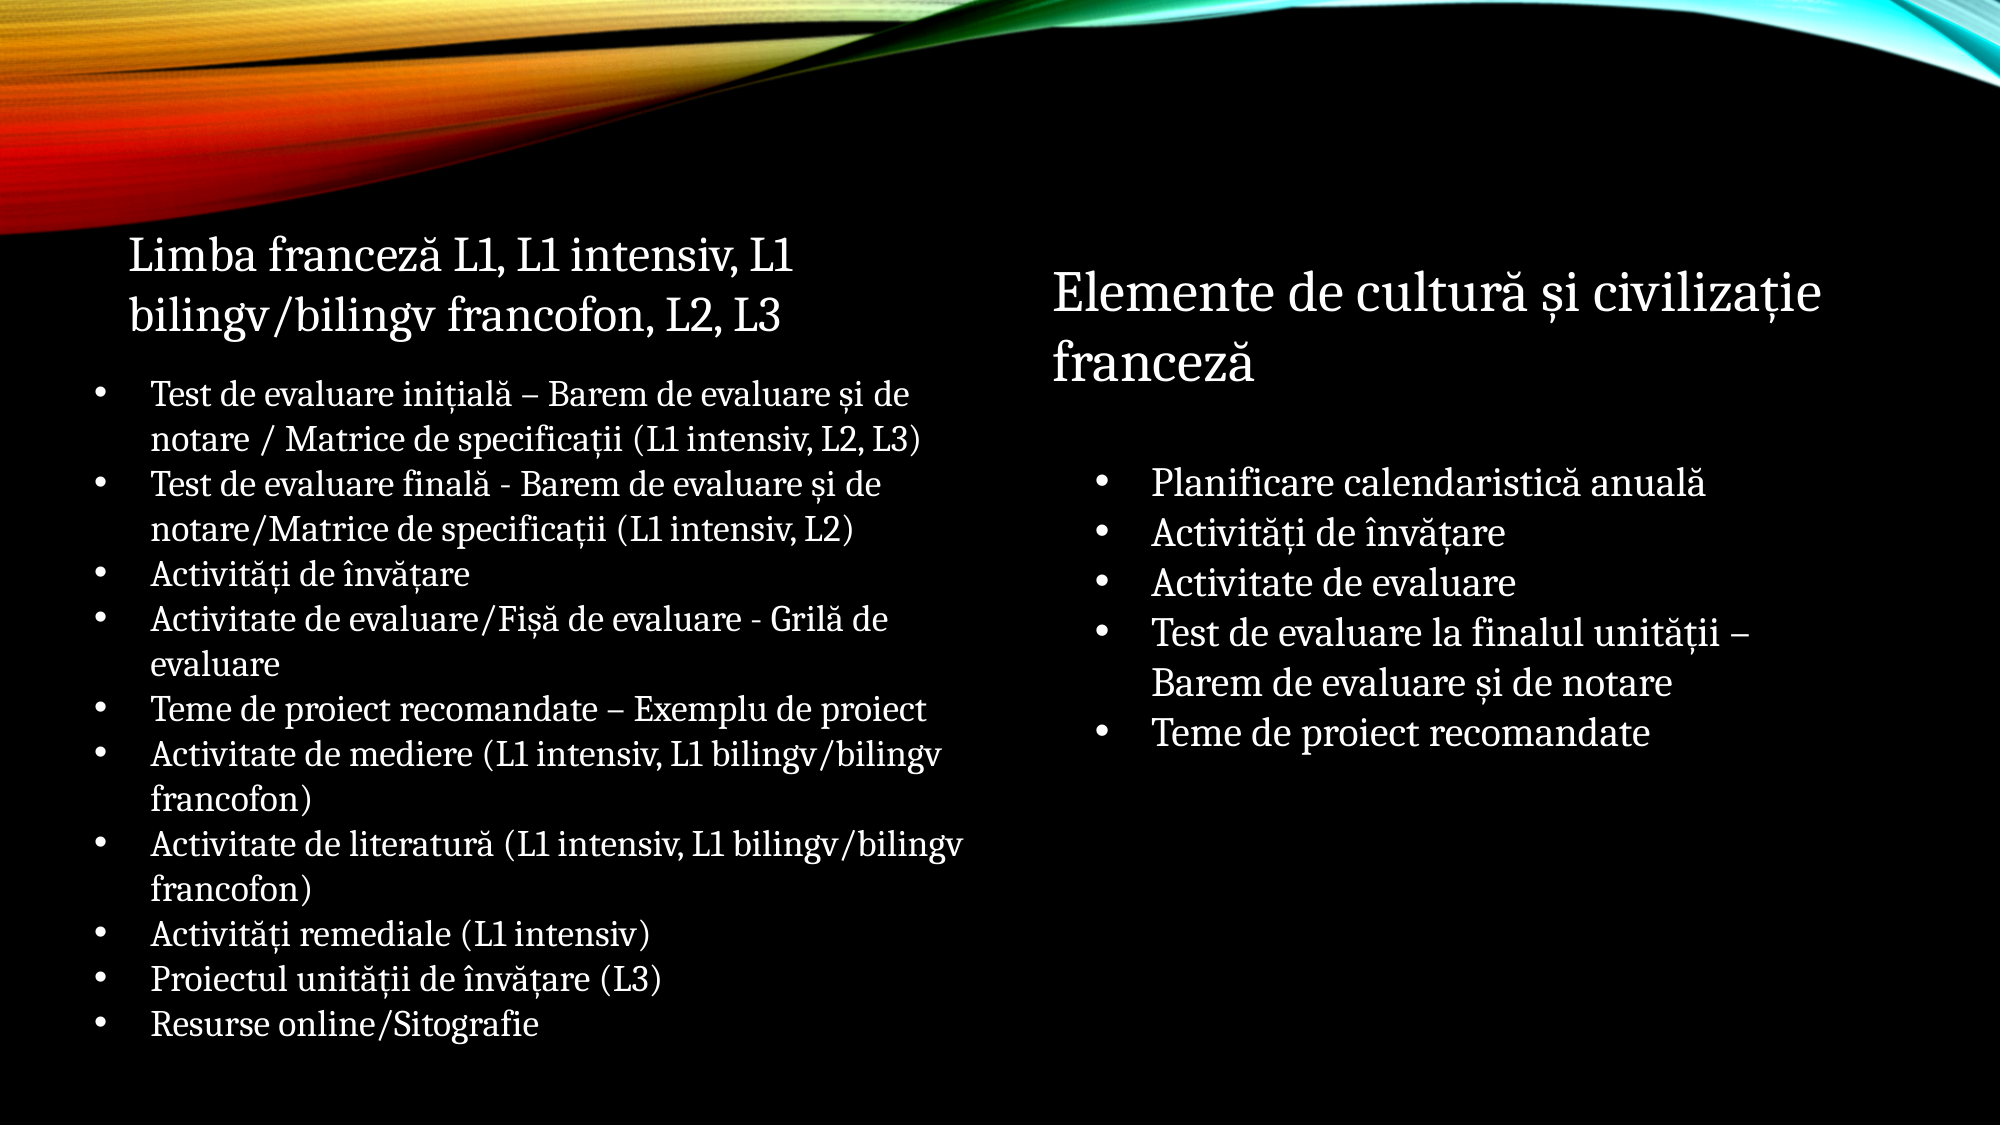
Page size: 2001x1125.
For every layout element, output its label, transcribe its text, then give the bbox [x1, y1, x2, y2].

text_box Planificare calendaristică anuală Activități de învățare Activitate de evaluare Test de evaluare la finalul unității – Barem de evaluare și de notare Teme de proiect recomandate [1079, 402, 1820, 763]
picture [0, 0, 2000, 237]
text_box Elemente de cultură și civilizație franceză [1037, 245, 1899, 401]
text_box Limba franceză L1, L1 intensiv, L1 bilingv/bilingv francofon, L2, L3 [113, 214, 983, 361]
text_box Test de evaluare inițială – Barem de evaluare și de notare / Matrice de specificații (L1 intensiv, L2, L3) Test de evaluare finală - Barem de evaluare și de notare/Matrice de specificații (L1 intensiv, L2) Activități de învățare Activitate de evaluare/Fișă de evaluare - Grilă de evaluare Teme de proiect recomandate – Exemplu de proiect Activitate de mediere (L1 intensiv, L1 bilingv/bilingv francofon) Activitate de literatură (L1 intensiv, L1 bilingv/bilingv francofon) Activități remediale (L1 intensiv) Proiectul unității de învățare (L3) Resurse online/Sitografie [79, 361, 1025, 1125]
